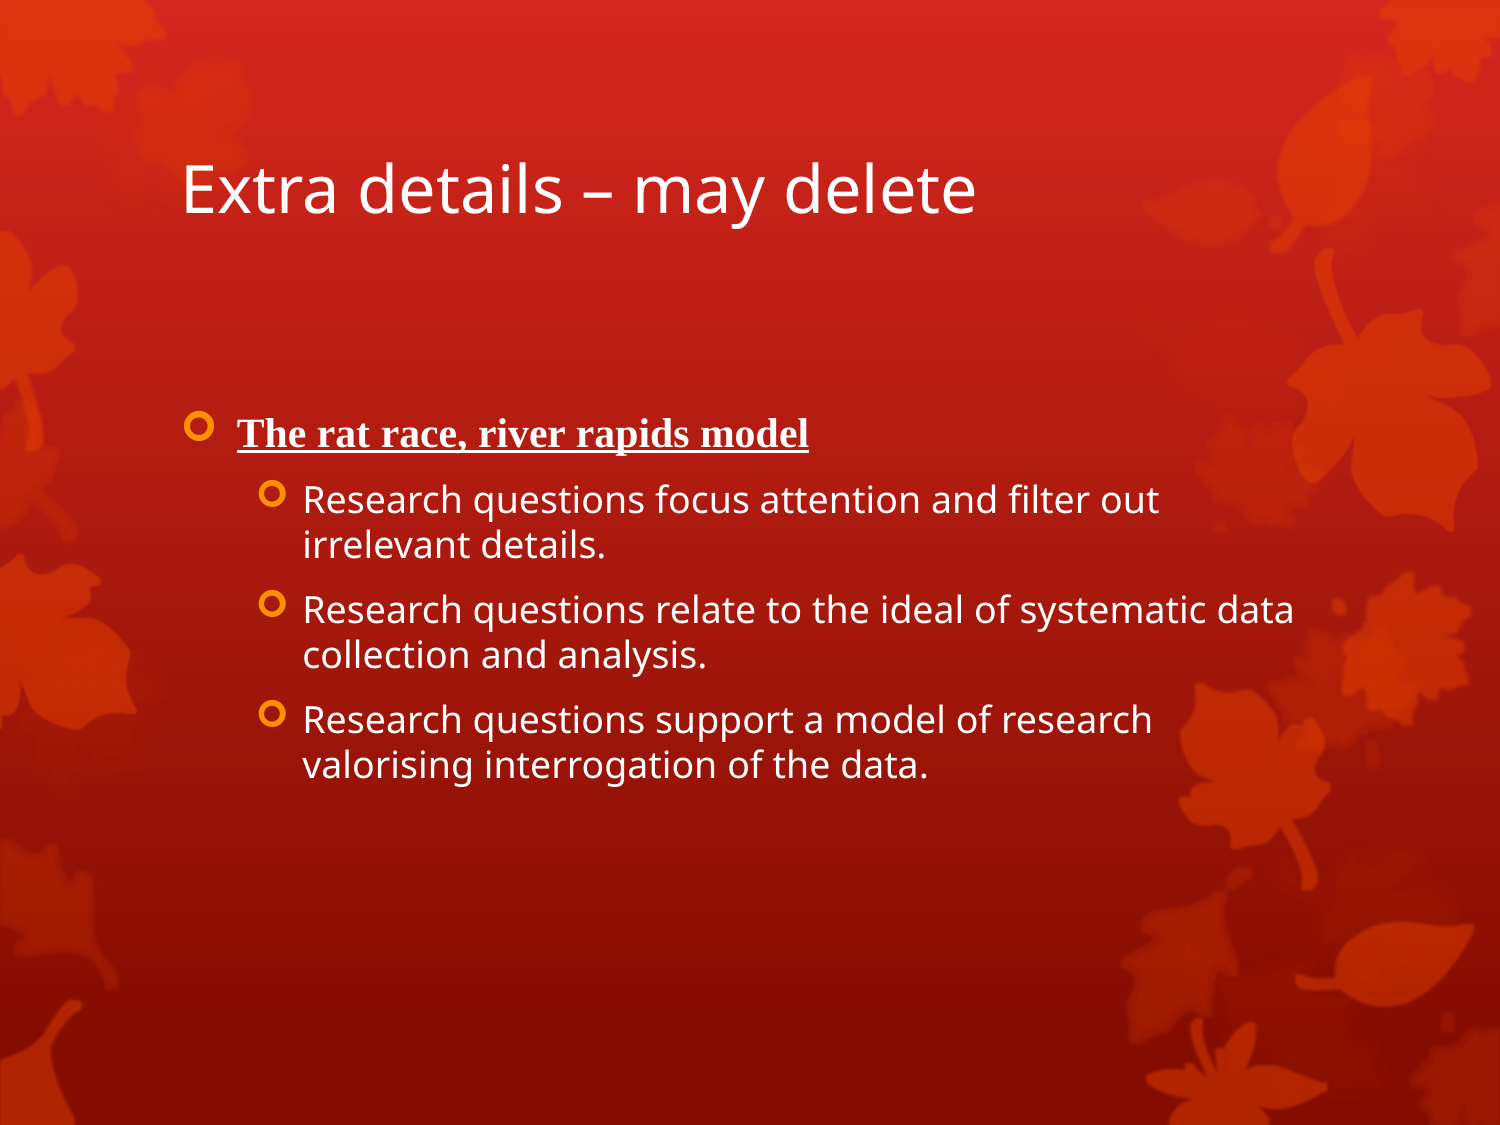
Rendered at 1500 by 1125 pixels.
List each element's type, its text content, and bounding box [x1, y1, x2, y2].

list The rat race, river rapids model Research questions focus attention and filter out irrelevant details. Research questions relate to the ideal of systematic data collection and analysis. Research questions support a model of research valorising interrogation of the data. [165, 296, 1335, 962]
title Extra details – may delete [165, 110, 1335, 263]
